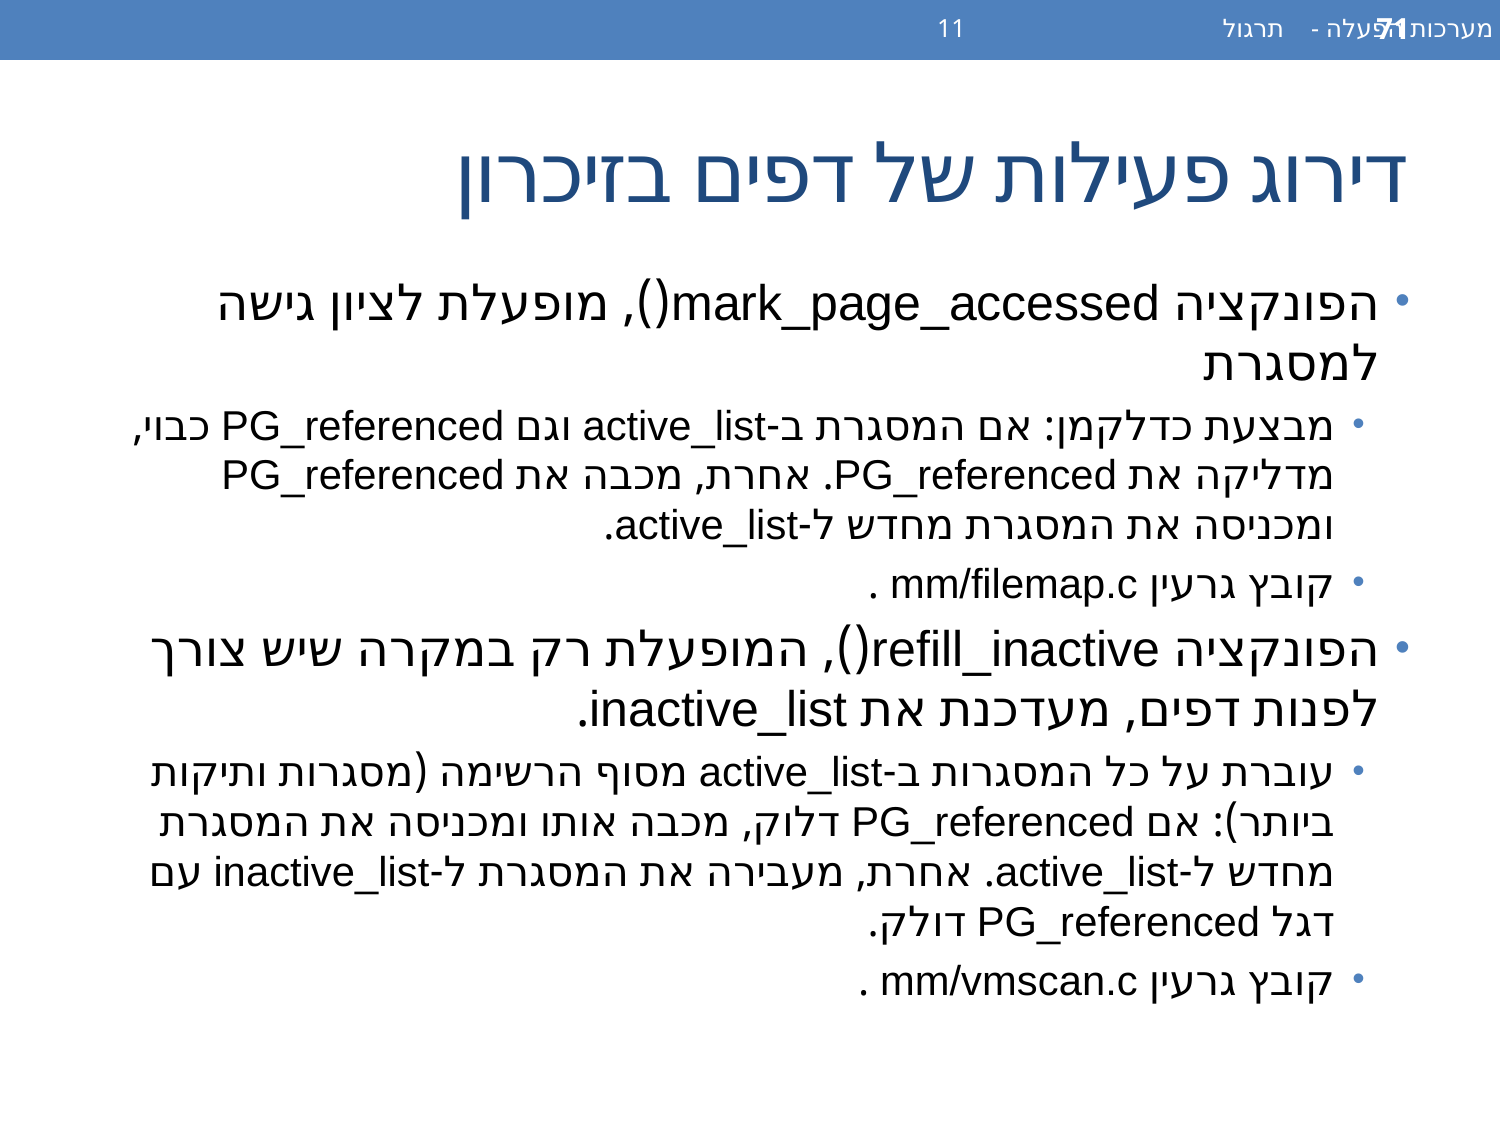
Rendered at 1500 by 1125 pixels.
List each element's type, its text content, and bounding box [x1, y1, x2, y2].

title דירוג פעילות של דפים בזיכרון [75, 87, 1425, 250]
slide_number 71 [1250, 3, 1425, 57]
list הפונקציה mark_page_accessed(), מופעלת לציון גישה למסגרת מבצעת כדלקמן: אם המסגרת ב-active_list וגם PG_referenced כבוי, מדליקה את PG_referenced. אחרת, מכבה את PG_referenced ומכניסה את המסגרת מחדש ל-active_list. קובץ גרעין mm/filemap.c . הפונקציה refill_inactive(), המופעלת רק במקרה שיש צורך לפנות דפים, מעדכנת את inactive_list. עוברת על כל המסגרות ב-active_list מסוף הרשימה (מסגרות ותיקות ביותר): אם PG_referenced דלוק, מכבה אותו ומכניסה את המסגרת מחדש ל-active_list. אחרת, מעבירה את המסגרת ל-inactive_list עם דגל PG_referenced דולק. קובץ גרעין mm/vmscan.c . [75, 262, 1425, 1063]
footer מערכות הפעלה - תרגול 11 [562, 3, 1238, 57]
